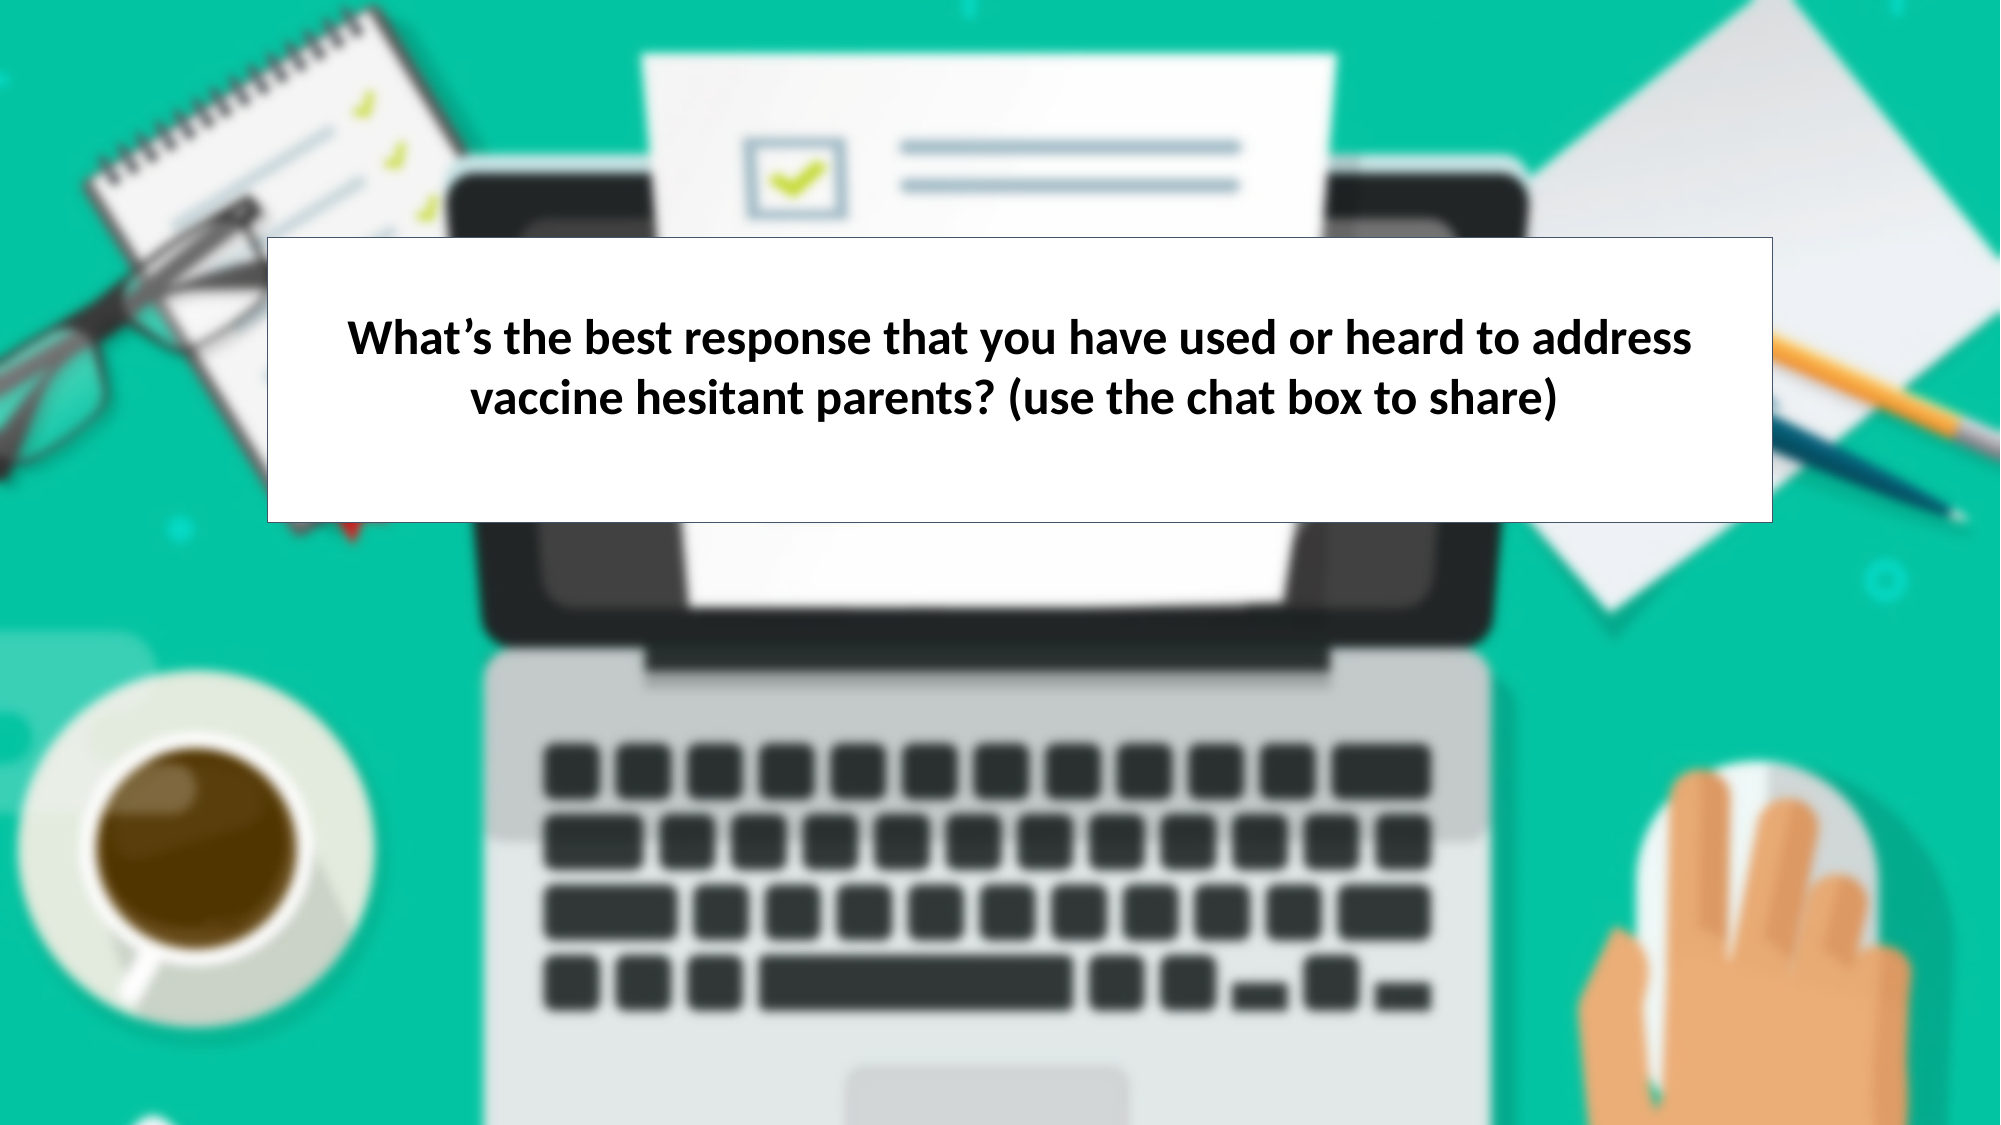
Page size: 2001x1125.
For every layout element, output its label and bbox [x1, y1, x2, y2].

list [0, 0, 2000, 1125]
